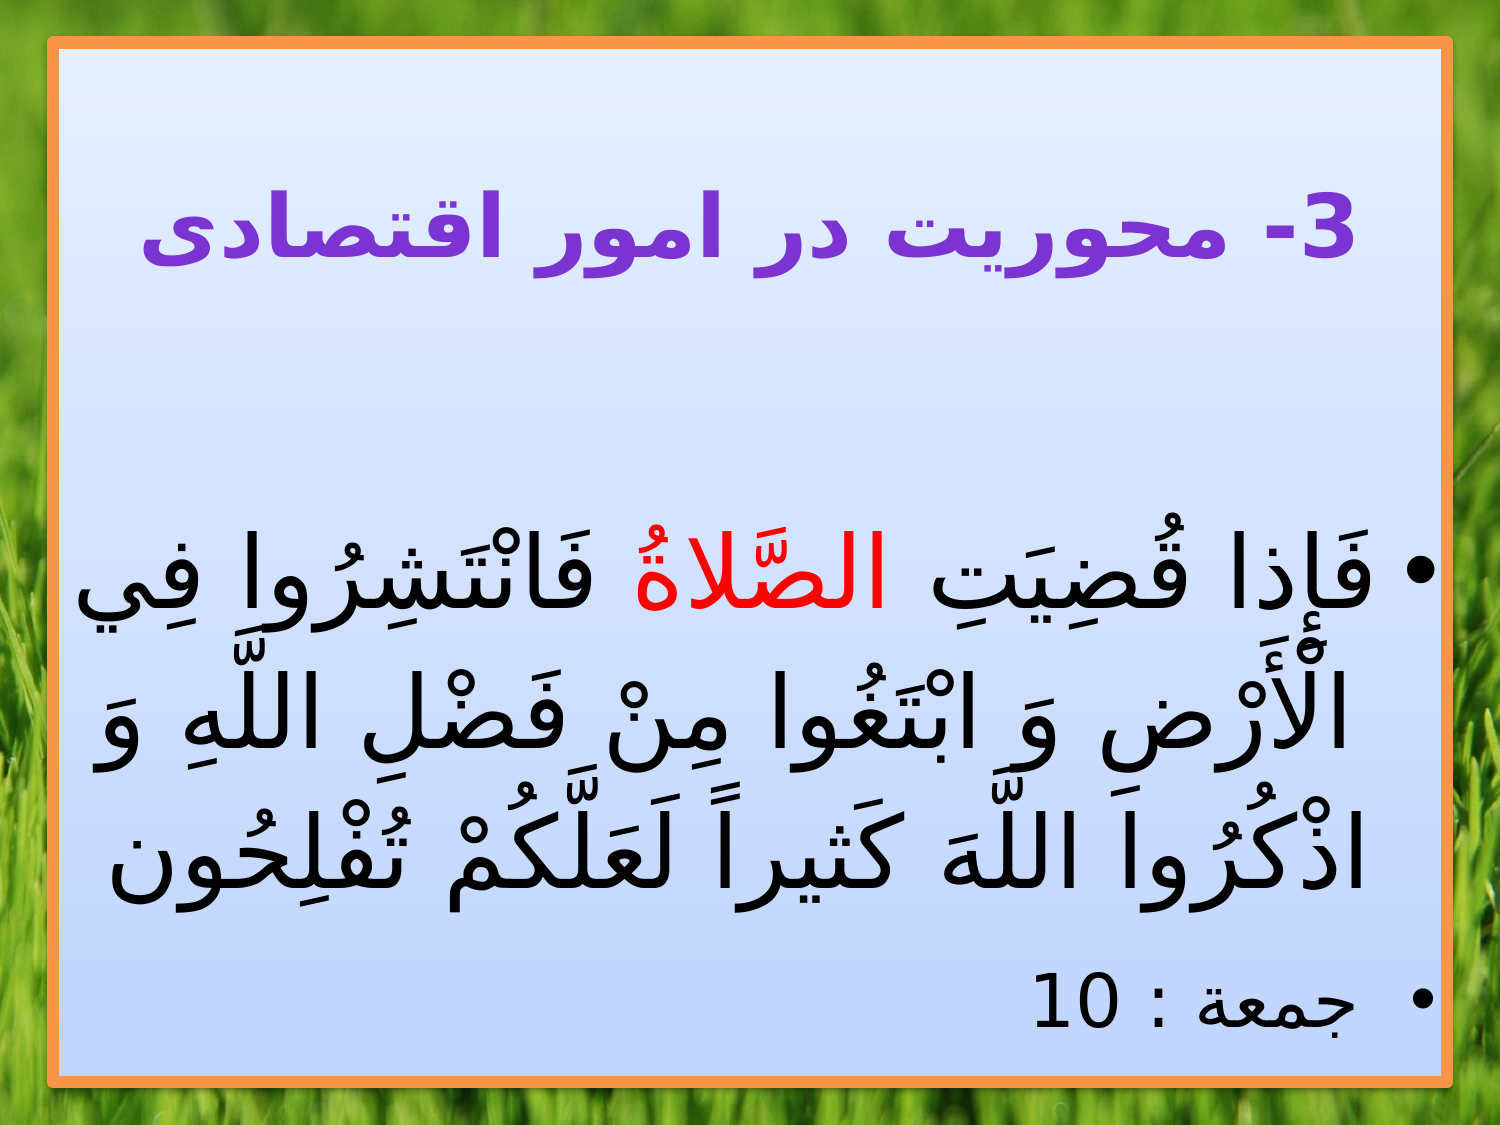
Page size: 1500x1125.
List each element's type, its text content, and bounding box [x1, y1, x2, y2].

picture [0, 0, 1500, 1125]
list 3- محوریت در امور اقتصادی فَإِذا قُضِيَتِ الصَّلاةُ فَانْتَشِرُوا فِي الْأَرْضِ وَ ابْتَغُوا مِنْ فَضْلِ اللَّهِ وَ اذْكُرُوا اللَّهَ كَثيراً لَعَلَّكُمْ تُفْلِحُون جمعة : 10 [52, 42, 1448, 1083]
